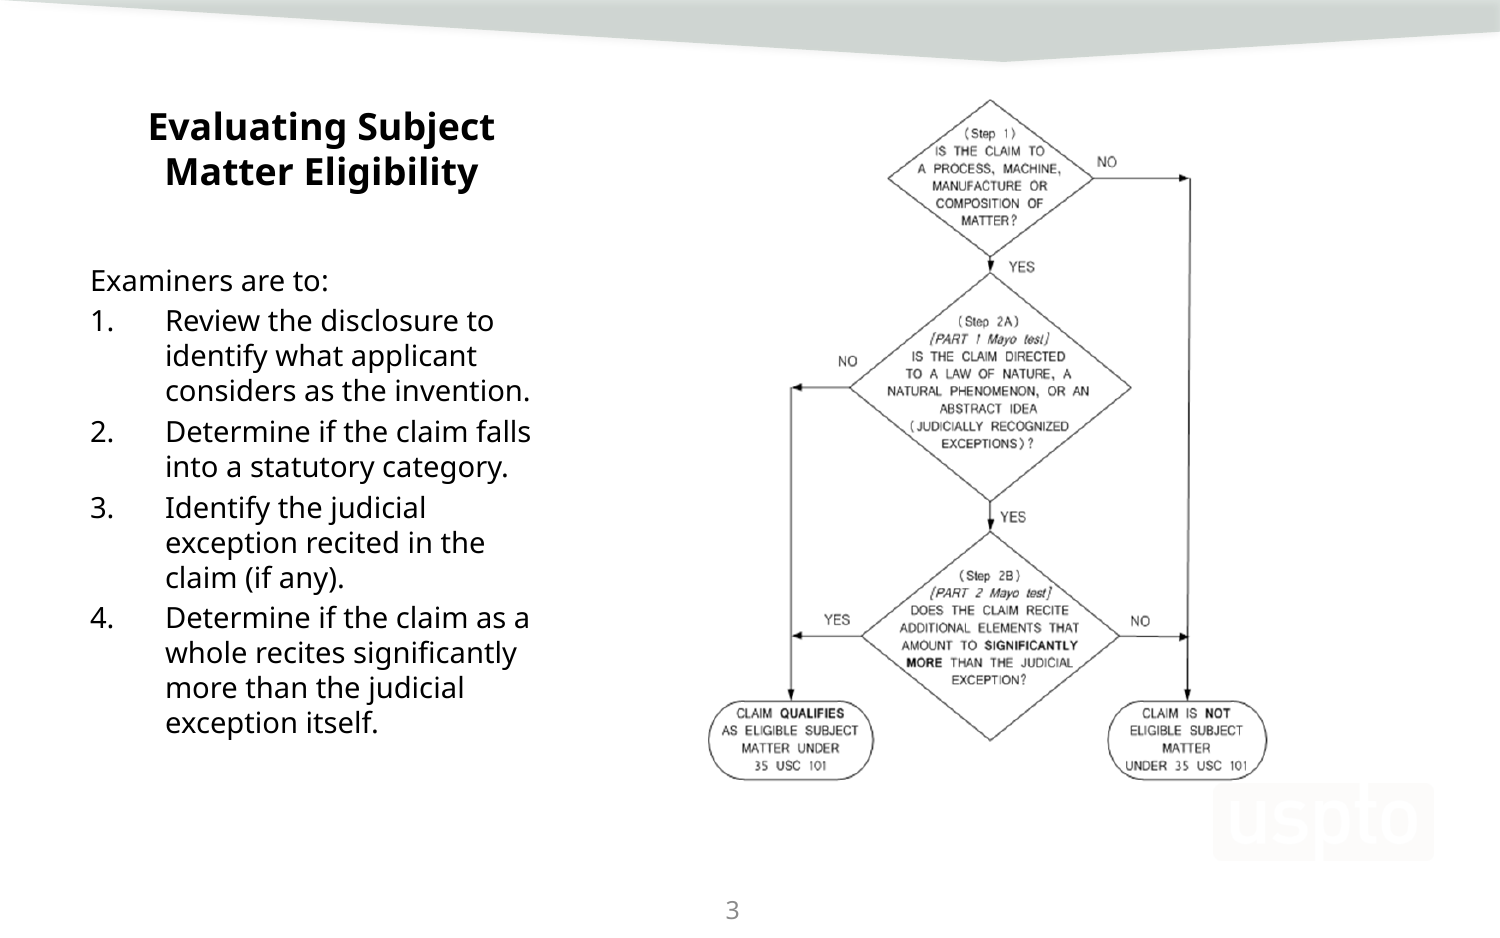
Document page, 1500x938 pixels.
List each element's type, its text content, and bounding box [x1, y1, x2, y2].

slide_number 3 [404, 886, 755, 937]
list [697, 95, 1276, 792]
list Examiners are to: Review the disclosure to identify what applicant considers as the invention. Determine if the claim falls into a statutory category. Identify the judicial exception recited in the claim (if any). Determine if the claim as a whole recites significantly more than the judicial exception itself. [75, 254, 569, 838]
title Evaluating Subject Matter Eligibility [75, 95, 569, 203]
